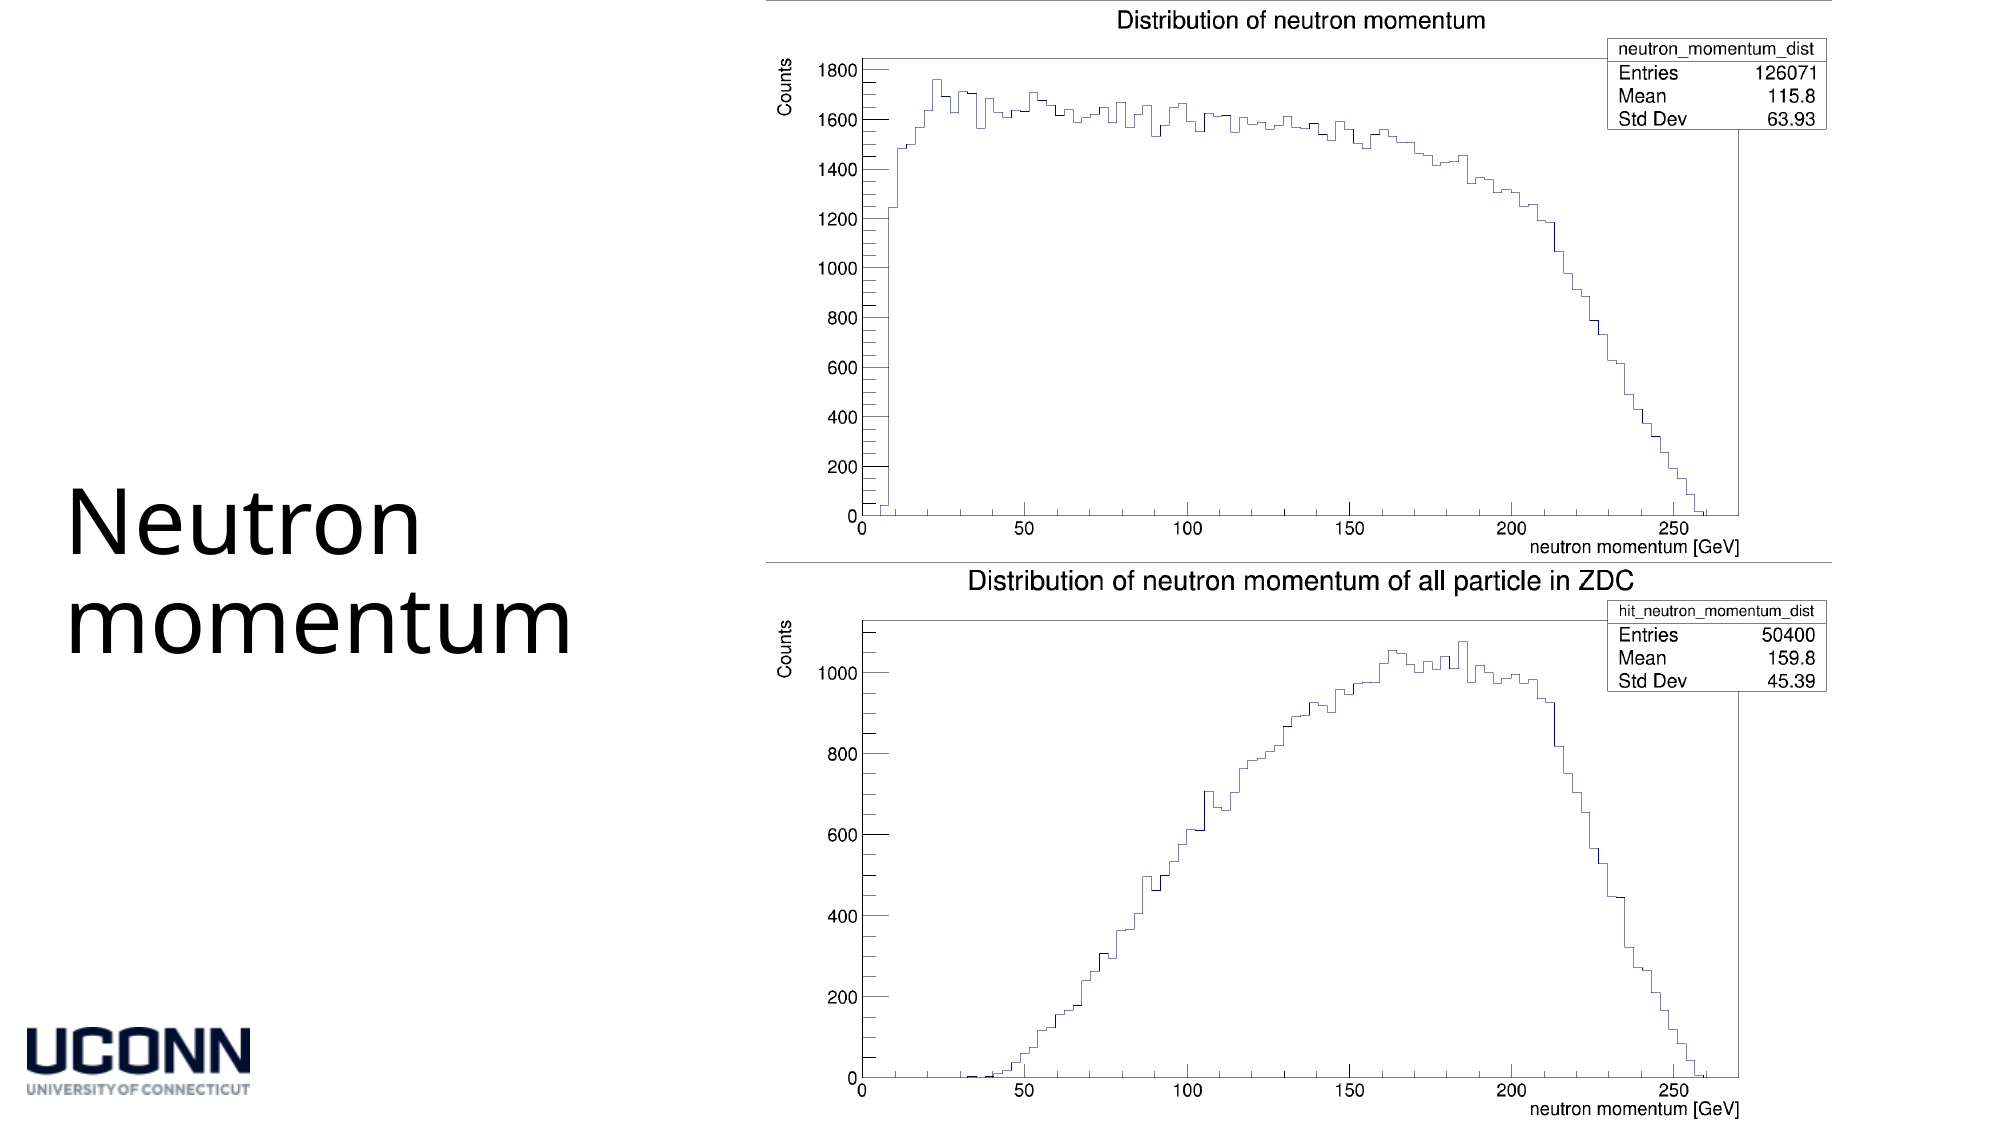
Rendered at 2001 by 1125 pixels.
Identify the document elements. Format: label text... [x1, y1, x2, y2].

picture [27, 1027, 250, 1095]
title Neutron momentum [49, 427, 744, 723]
picture [766, 0, 1832, 1125]
